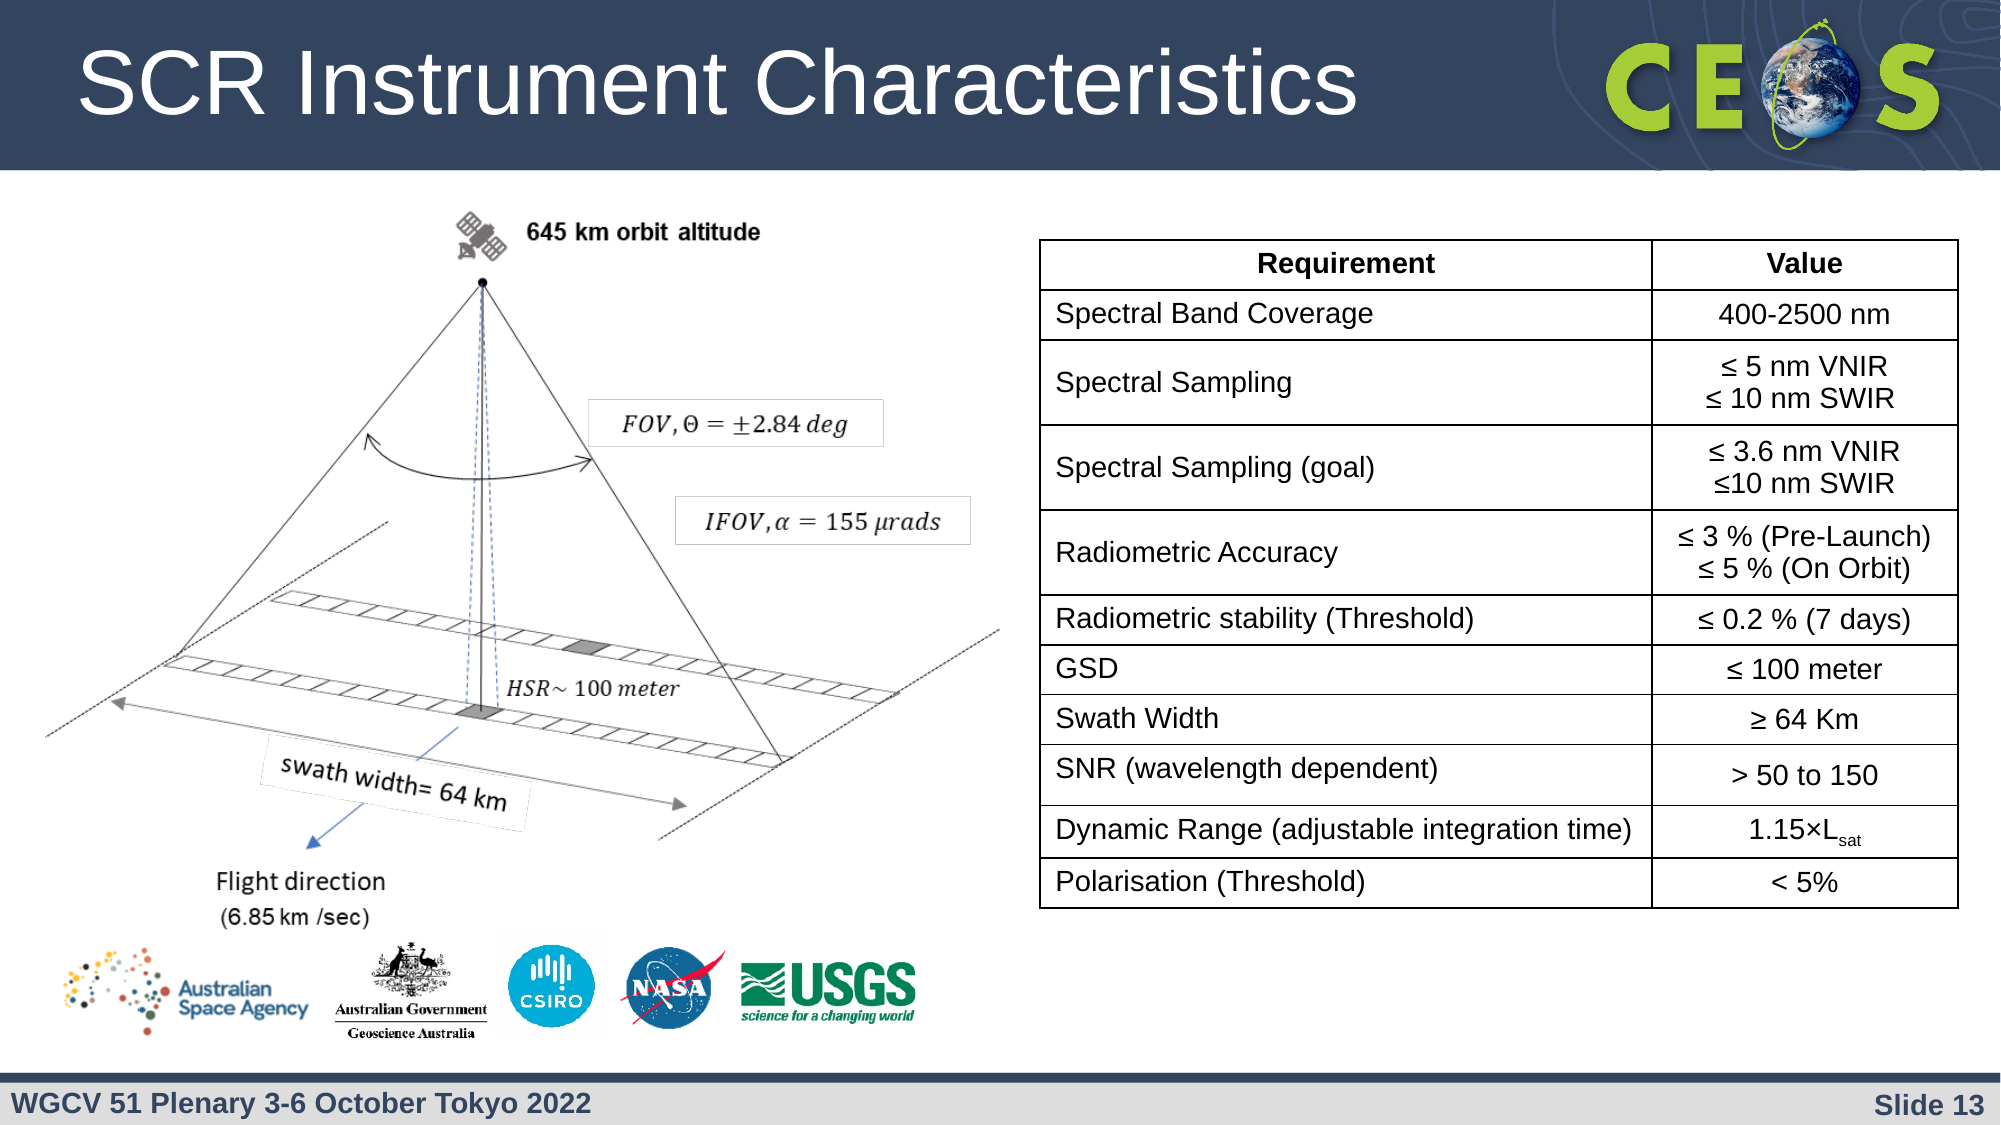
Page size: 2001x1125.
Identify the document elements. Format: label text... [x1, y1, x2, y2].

table_cell ≤ 100 meter [1653, 646, 1957, 694]
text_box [6, 911, 968, 1069]
table_cell < 5% [1653, 859, 1957, 907]
table_cell Spectral Sampling (goal) [1041, 426, 1651, 509]
table_cell > 50 to 150 [1653, 745, 1957, 805]
table_cell 400-2500 nm [1653, 291, 1957, 339]
table_header Requirement [1041, 241, 1651, 289]
table_cell Radiometric Accuracy [1041, 511, 1651, 594]
table_cell Swath Width [1041, 695, 1651, 744]
table_cell 1.15×Lsat [1653, 806, 1957, 857]
table_cell Radiometric stability (Threshold) [1041, 596, 1651, 644]
table_cell SNR (wavelength dependent) [1041, 745, 1651, 805]
title SCR Instrument Characteristics [61, 27, 1676, 156]
picture [1606, 18, 1939, 150]
picture [44, 208, 1001, 945]
table_cell Spectral Band Coverage [1041, 291, 1651, 339]
table_cell Polarisation (Threshold) [1041, 859, 1651, 907]
table_header Value [1653, 241, 1957, 289]
table_cell Spectral Sampling [1041, 341, 1651, 424]
table_cell GSD [1041, 646, 1651, 694]
table_cell ≤ 0.2 % (7 days) [1653, 596, 1957, 644]
table_cell Dynamic Range (adjustable integration time) [1041, 806, 1651, 857]
table_cell ≤ 3 % (Pre-Launch) ≤ 5 % (On Orbit) [1653, 511, 1957, 594]
table_cell ≤ 5 nm VNIR ≤ 10 nm SWIR [1653, 341, 1957, 424]
table_cell ≤ 3.6 nm VNIR ≤10 nm SWIR [1653, 426, 1957, 509]
table_cell ≥ 64 Km [1653, 695, 1957, 744]
